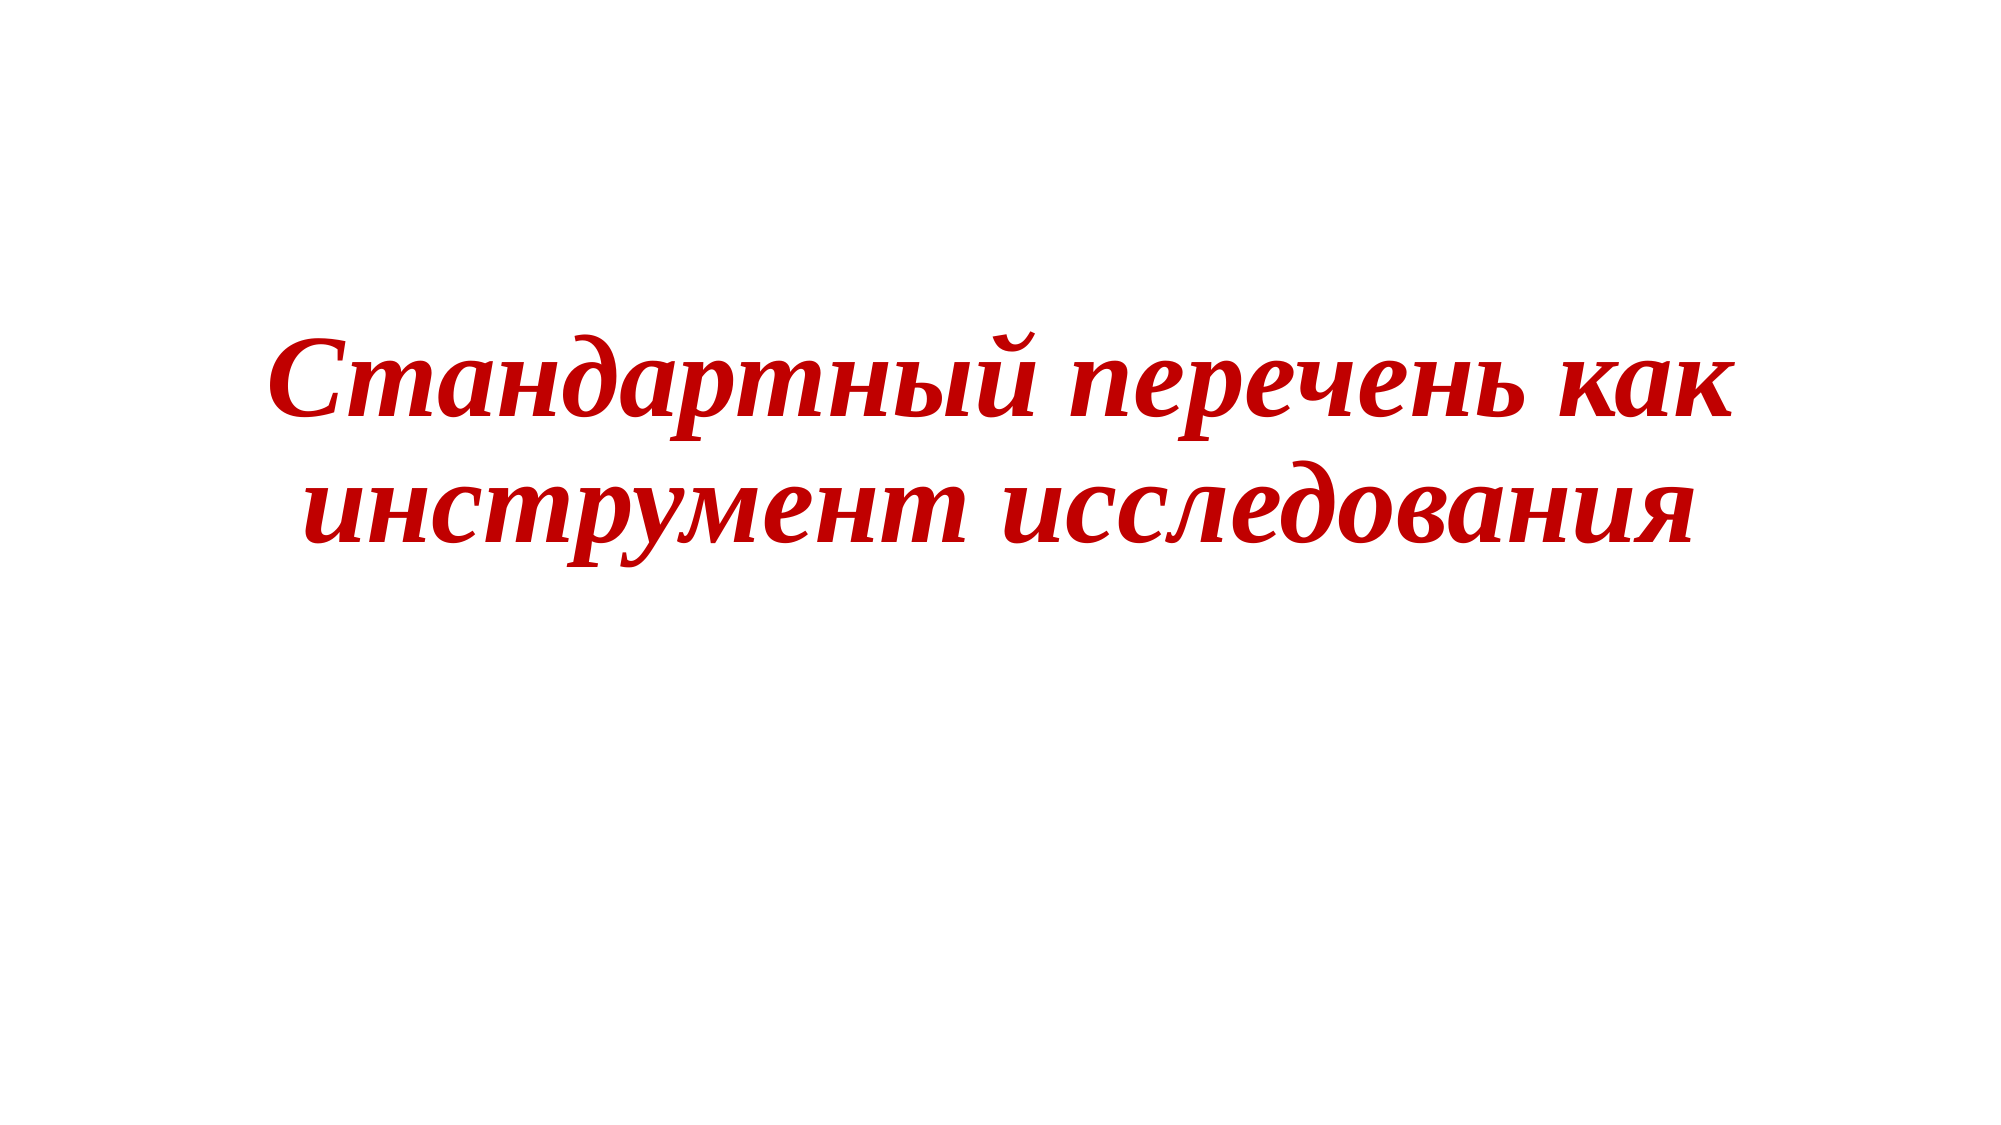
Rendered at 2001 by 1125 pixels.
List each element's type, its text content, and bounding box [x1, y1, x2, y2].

title Стандартный перечень как инструмент исследования [249, 184, 1750, 576]
